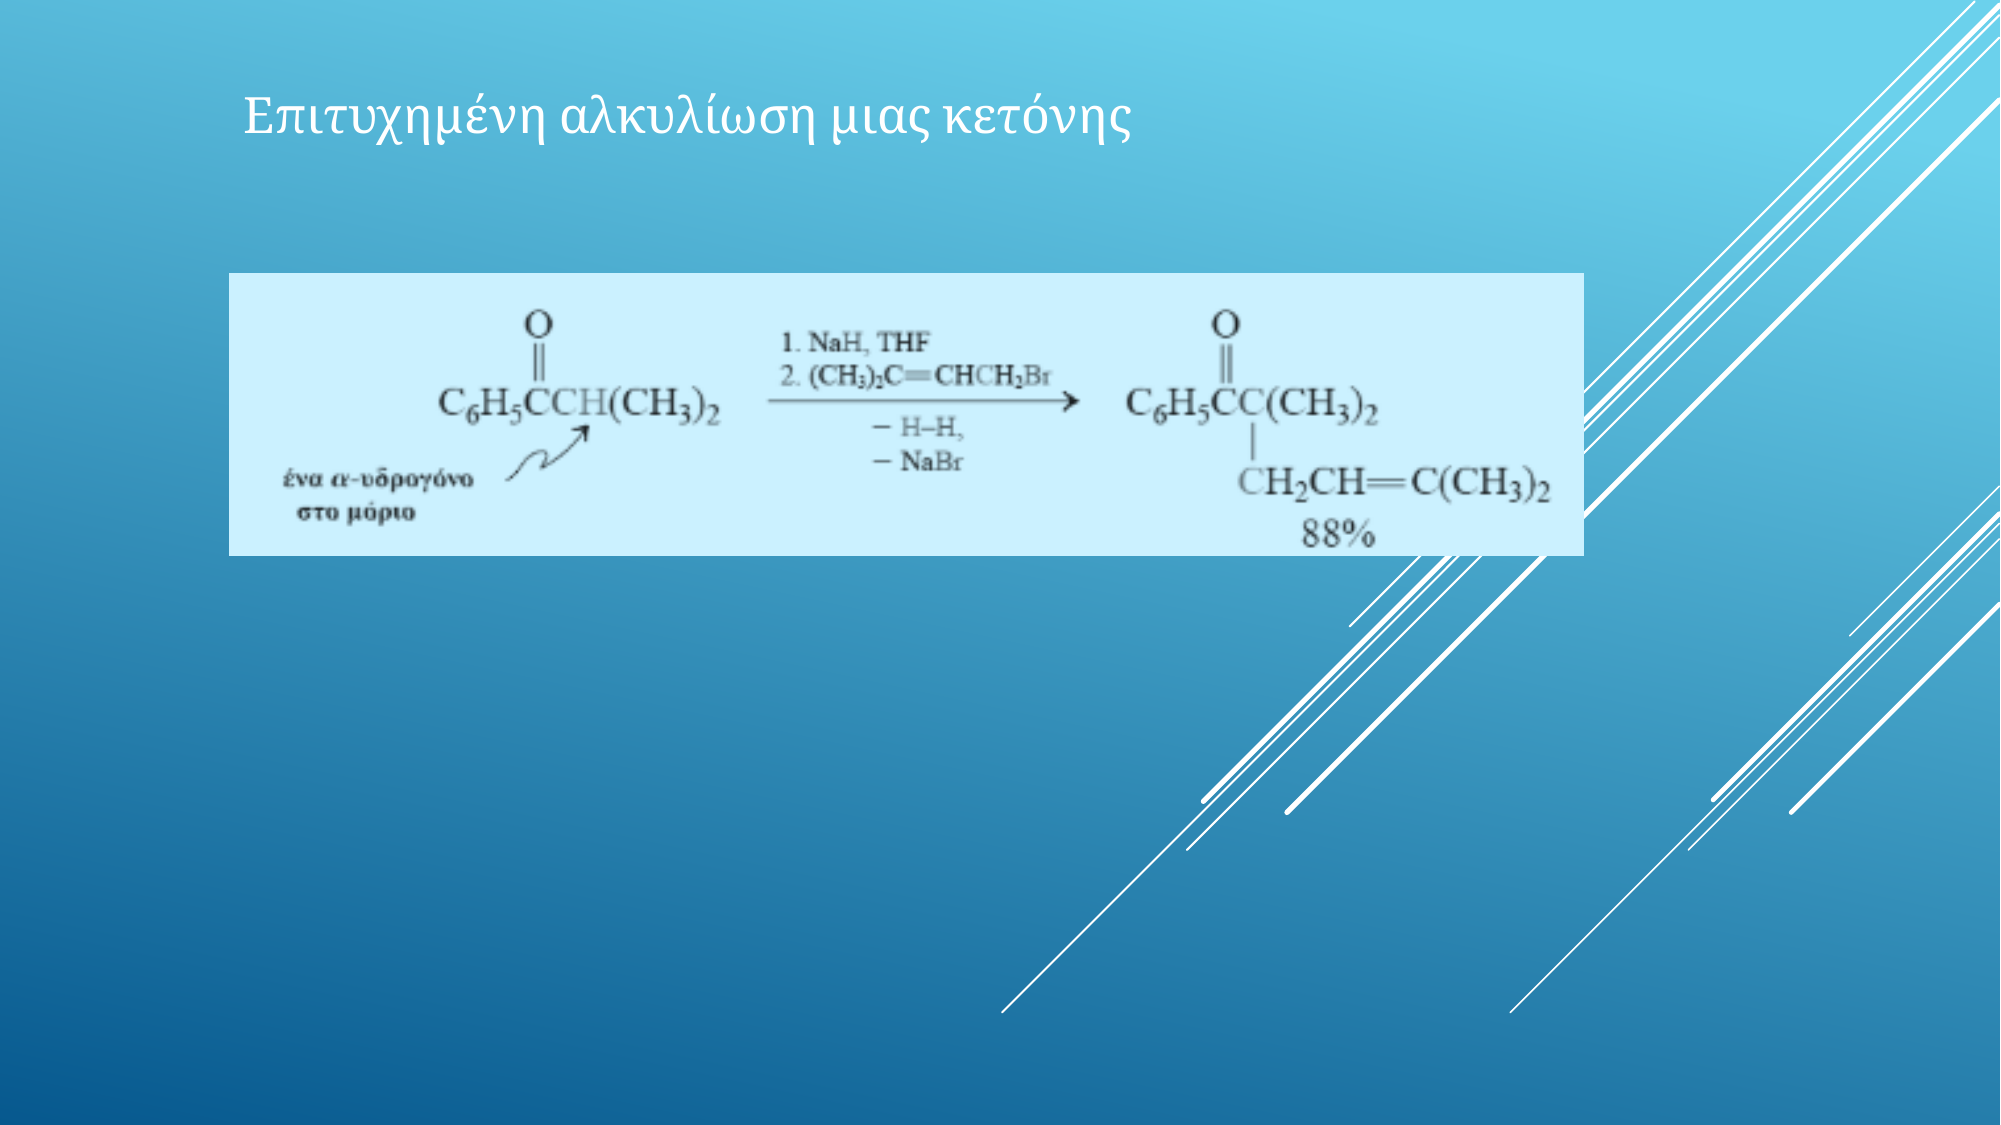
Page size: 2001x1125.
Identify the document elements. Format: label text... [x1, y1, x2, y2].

picture [228, 273, 1584, 556]
text_box Επιτυχημένη αλκυλίωση μιας κετόνης [229, 76, 1451, 152]
